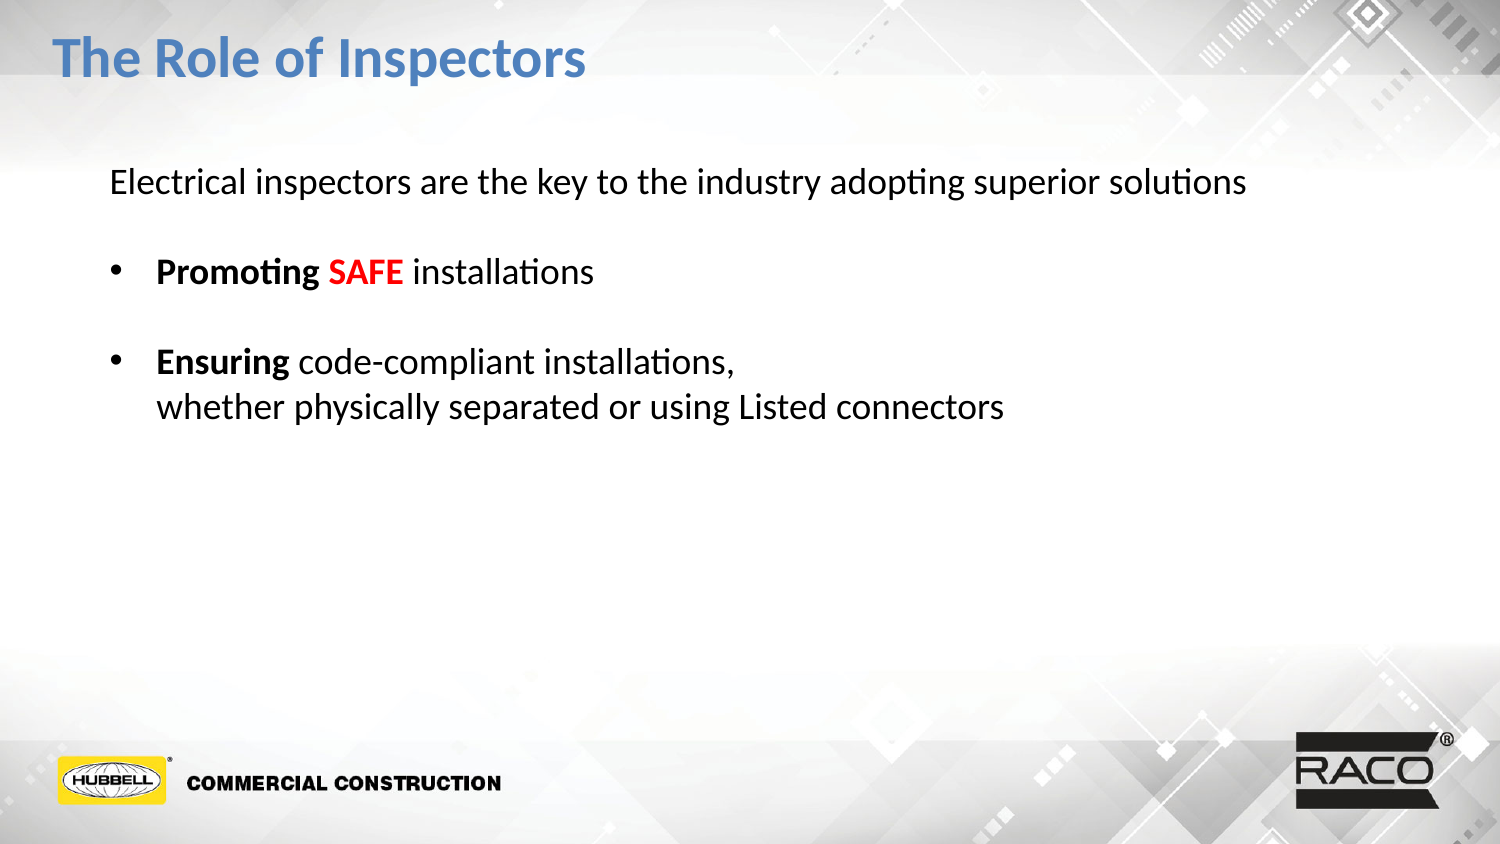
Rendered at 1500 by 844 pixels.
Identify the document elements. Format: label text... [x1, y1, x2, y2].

text_box The Role of Inspectors [37, 12, 1125, 88]
text_box Electrical inspectors are the key to the industry adopting superior solutions Promoting SAFE installations Ensuring code-compliant installations, whether physically separated or using Listed connectors [94, 149, 1264, 435]
picture [0, 0, 1500, 844]
